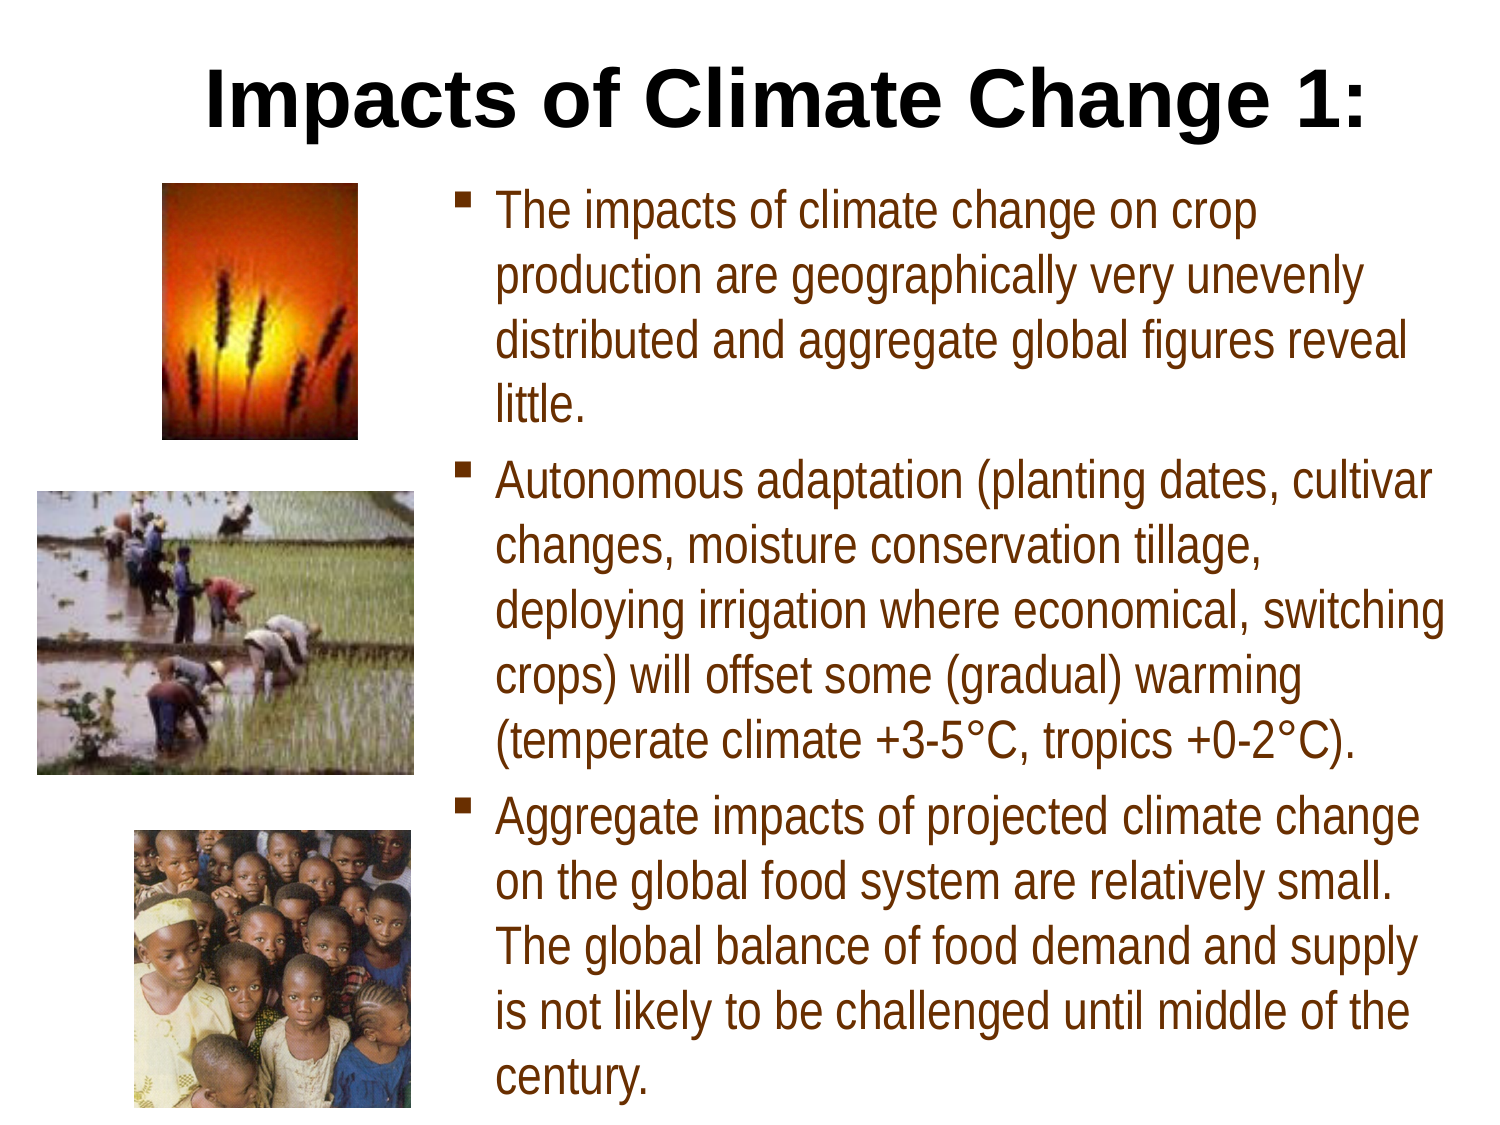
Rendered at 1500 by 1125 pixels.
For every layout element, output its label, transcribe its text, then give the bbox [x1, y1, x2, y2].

picture [37, 491, 414, 775]
text_box Impacts of Climate Change 1: [112, 41, 1463, 147]
text_box The impacts of climate change on crop production are geographically very unevenly distributed and aggregate global figures reveal little. Autonomous adaptation (planting dates, cultivar changes, moisture conservation tillage, deploying irrigation where economical, switching crops) will offset some (gradual) warming (temperate climate +3-5°C, tropics +0-2°C). Aggregate impacts of projected climate change on the global food system are relatively small. The global balance of food demand and supply is not likely to be challenged until middle of the century. [435, 166, 1475, 1113]
picture [161, 182, 358, 441]
picture [134, 830, 412, 1108]
